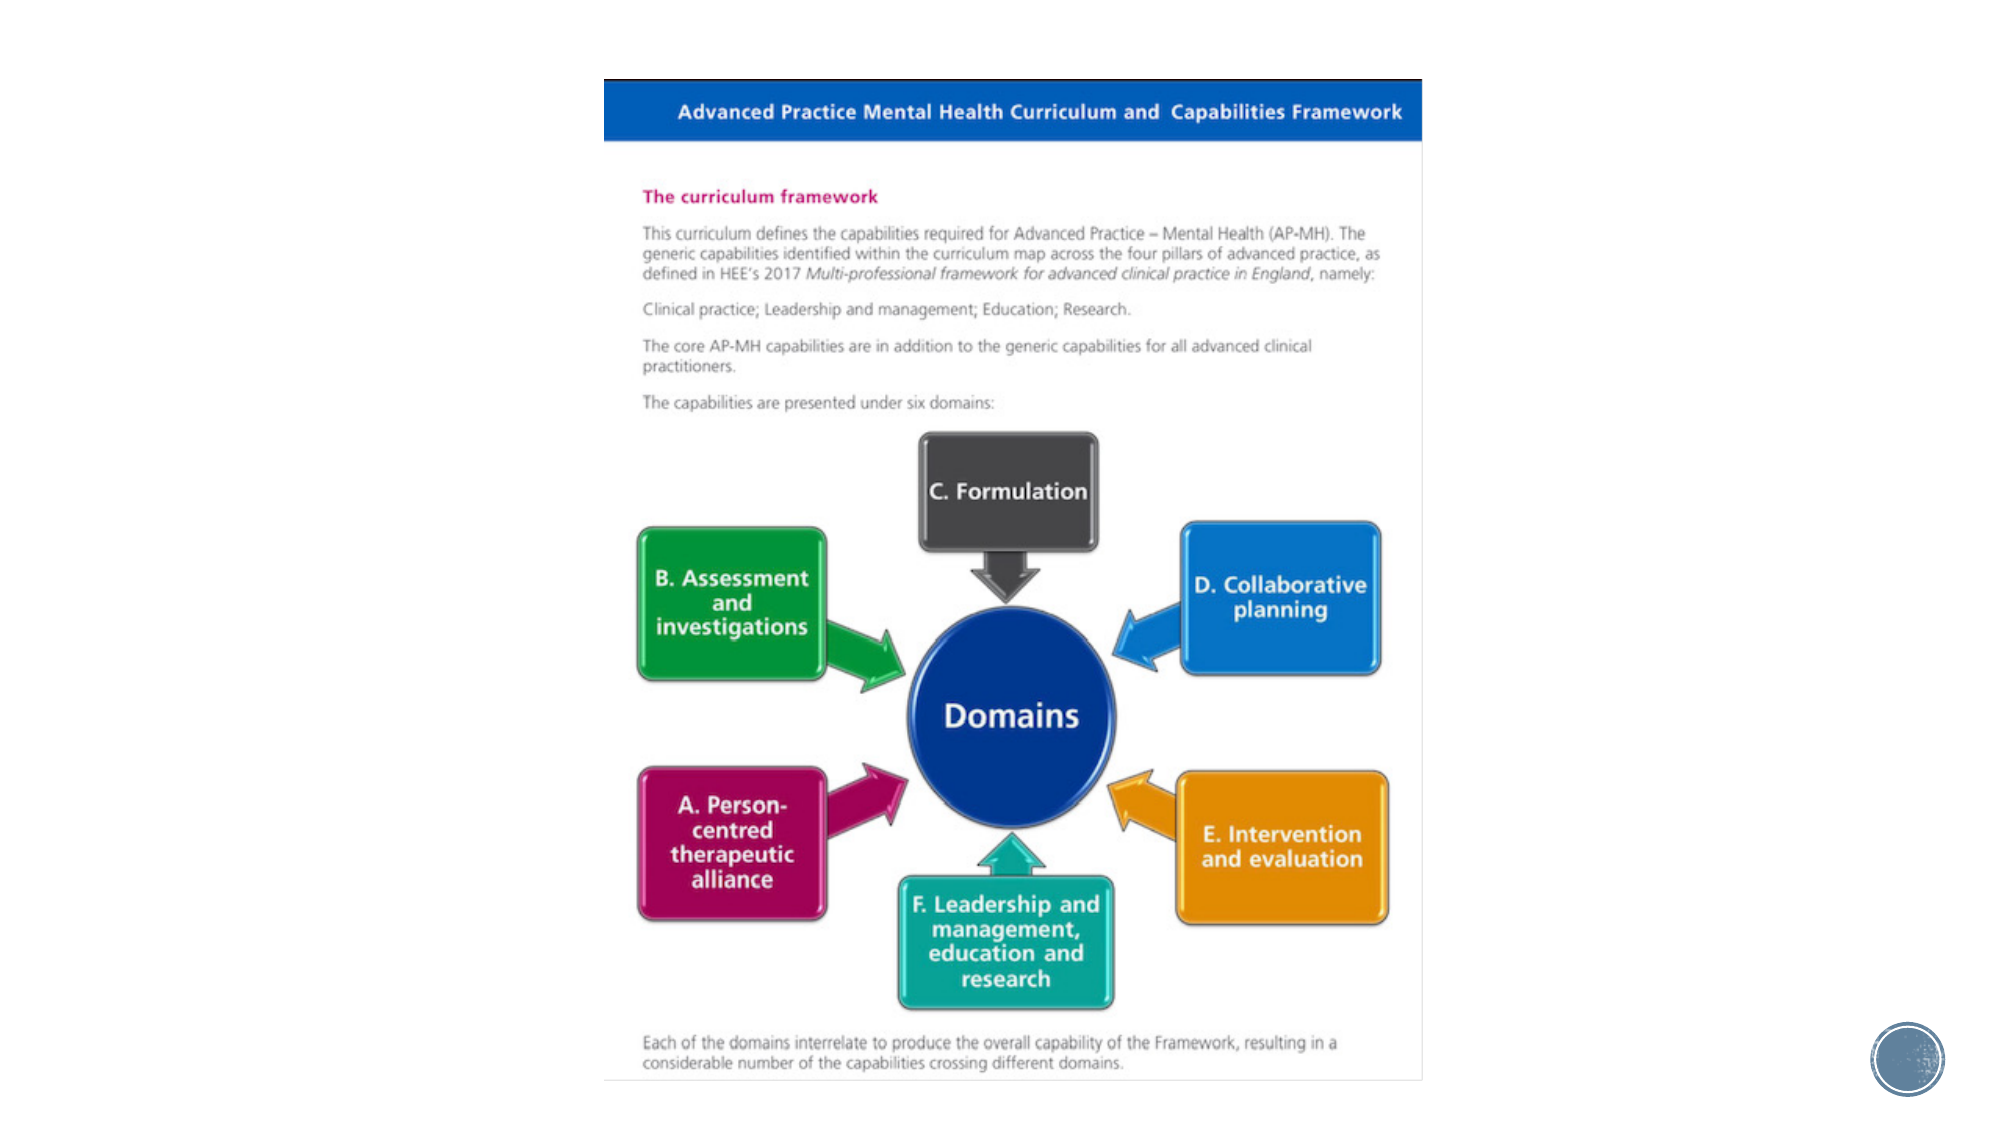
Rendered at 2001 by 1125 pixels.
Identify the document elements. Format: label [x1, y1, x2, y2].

list [607, 82, 1422, 1080]
